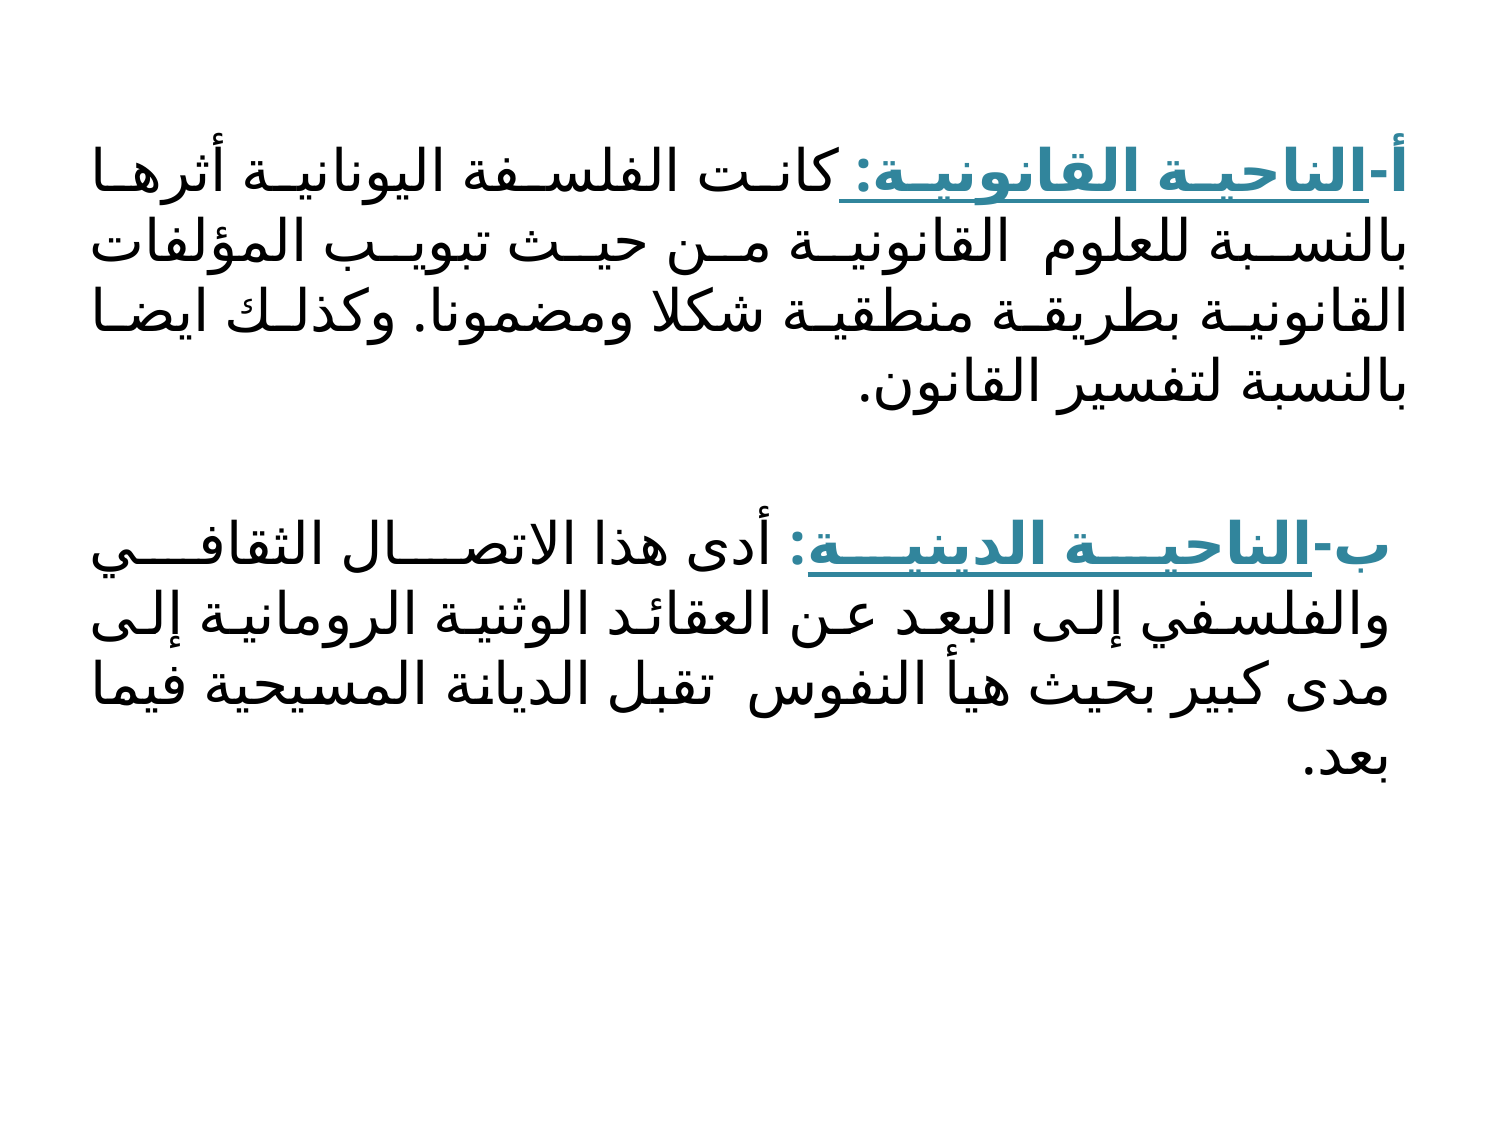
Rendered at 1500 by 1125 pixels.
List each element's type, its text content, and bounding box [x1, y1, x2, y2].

list أ-الناحية القانونية: كانت الفلسفة اليونانية أثرها بالنسبة للعلوم القانونية من حيث تبويب المؤلفات القانونية بطريقة منطقية شكلا ومضمونا. وكذلك ايضا بالنسبة لتفسير القانون. ب-الناحية الدينية: أدى هذا الاتصال الثقافي والفلسفي إلى البعد عن العقائد الوثنية الرومانية إلى مدى كبير بحيث هيأ النفوس تقبل الديانة المسيحية فيما بعد. [75, 125, 1425, 1005]
